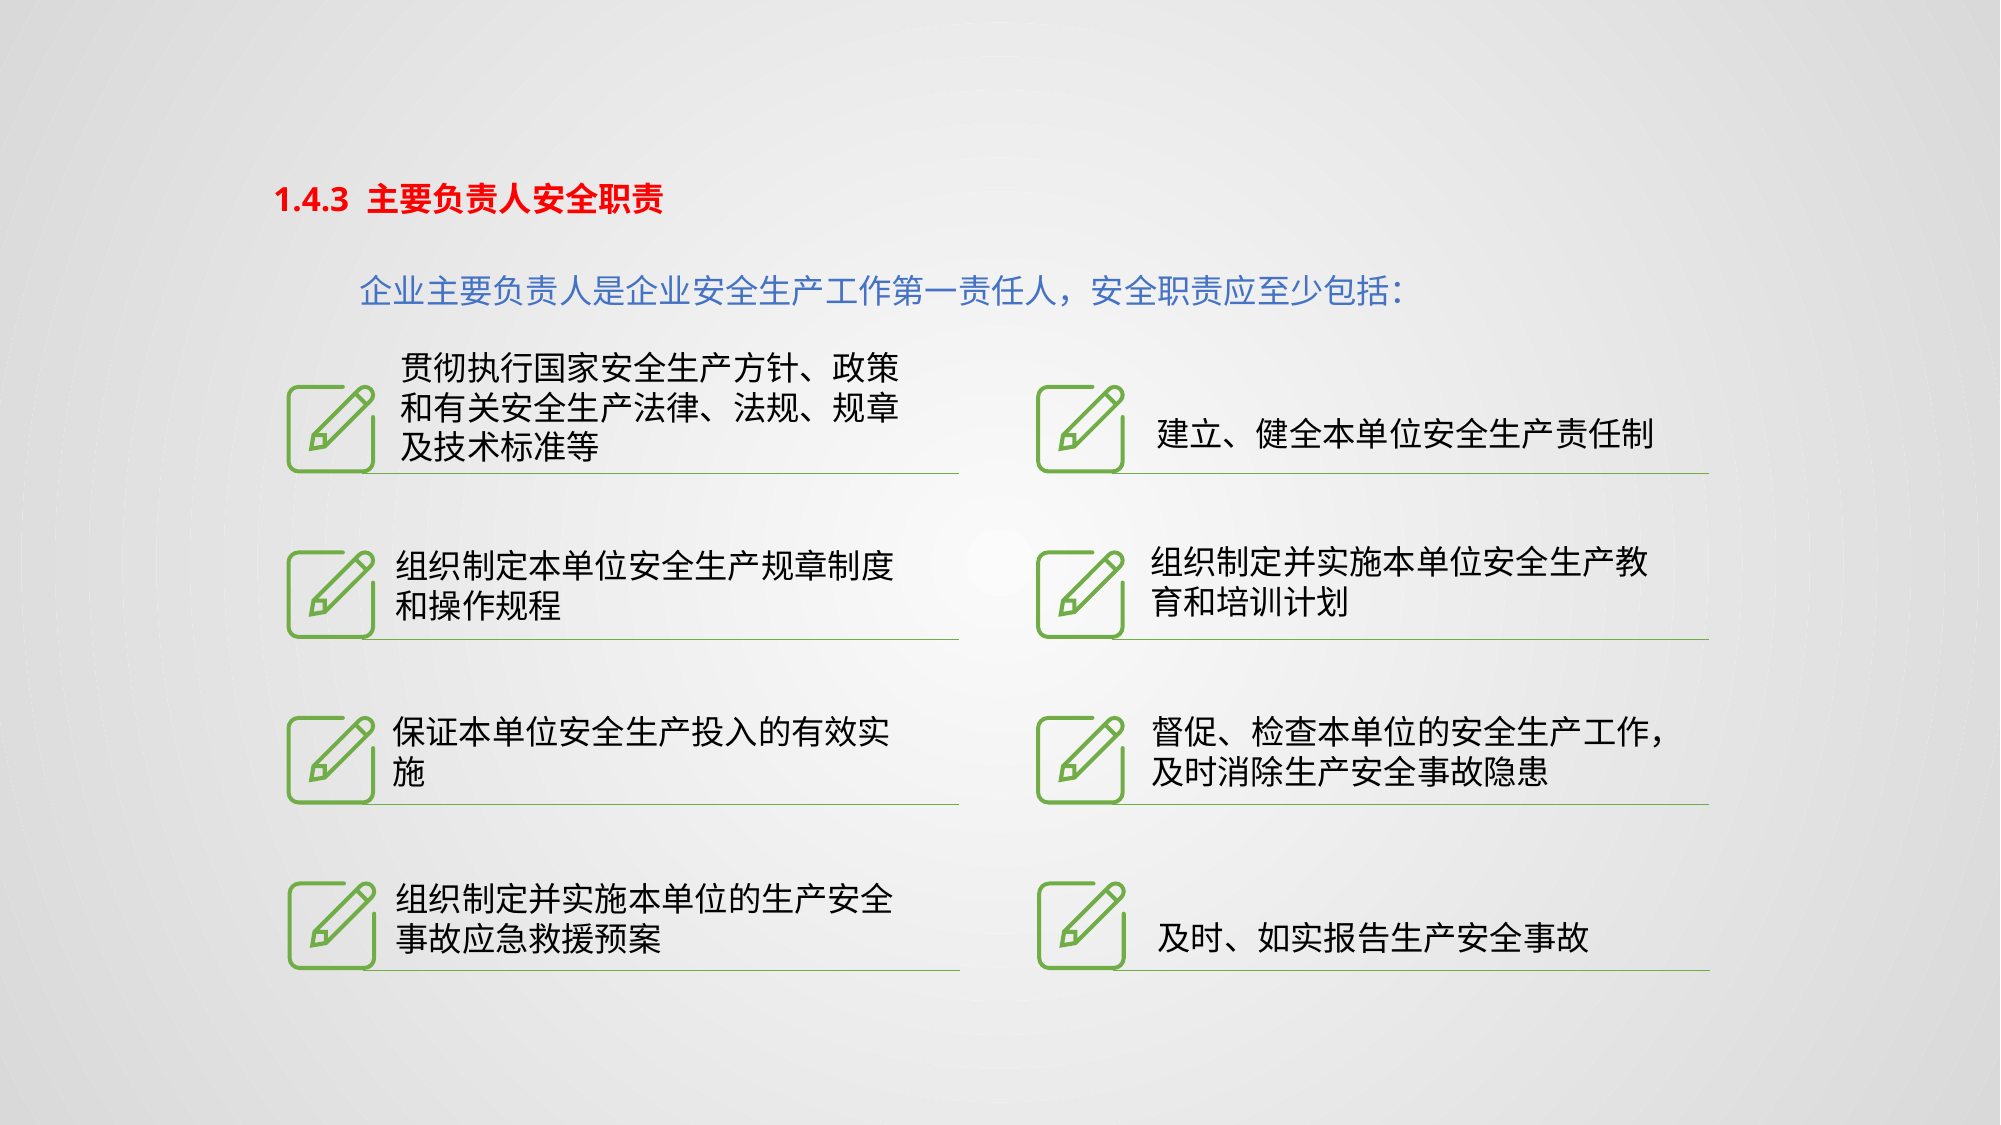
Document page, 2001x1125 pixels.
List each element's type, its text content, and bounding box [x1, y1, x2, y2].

text_box 企业主要负责人是企业安全生产工作第一责任人，安全职责应至少包括： [274, 243, 1497, 318]
text_box [287, 881, 377, 971]
text_box [286, 550, 376, 639]
text_box [1036, 550, 1125, 639]
text_box 及时、如实报告生产安全事故 [1142, 909, 1693, 965]
text_box 建立、健全本单位安全生产责任制 [1141, 405, 1692, 461]
text_box 组织制定并实施本单位的生产安全事故应急救援预案 [380, 870, 931, 965]
text_box [286, 384, 376, 474]
text_box 1.4.3 主要负责人安全职责 [258, 160, 867, 226]
text_box [1036, 715, 1125, 805]
text_box [1036, 384, 1125, 474]
text_box 组织制定并实施本单位安全生产教育和培训计划 [1135, 533, 1686, 629]
text_box 保证本单位安全生产投入的有效实施 [377, 704, 928, 799]
text_box [286, 715, 376, 805]
text_box 督促、检查本单位的安全生产工作，及时消除生产安全事故隐患 [1136, 703, 1687, 799]
text_box [1037, 881, 1126, 971]
text_box 组织制定本单位安全生产规章制度和操作规程 [380, 538, 931, 633]
text_box 贯彻执行国家安全生产方针、政策和有关安全生产法律、法规、规章及技术标准等 [385, 339, 936, 473]
